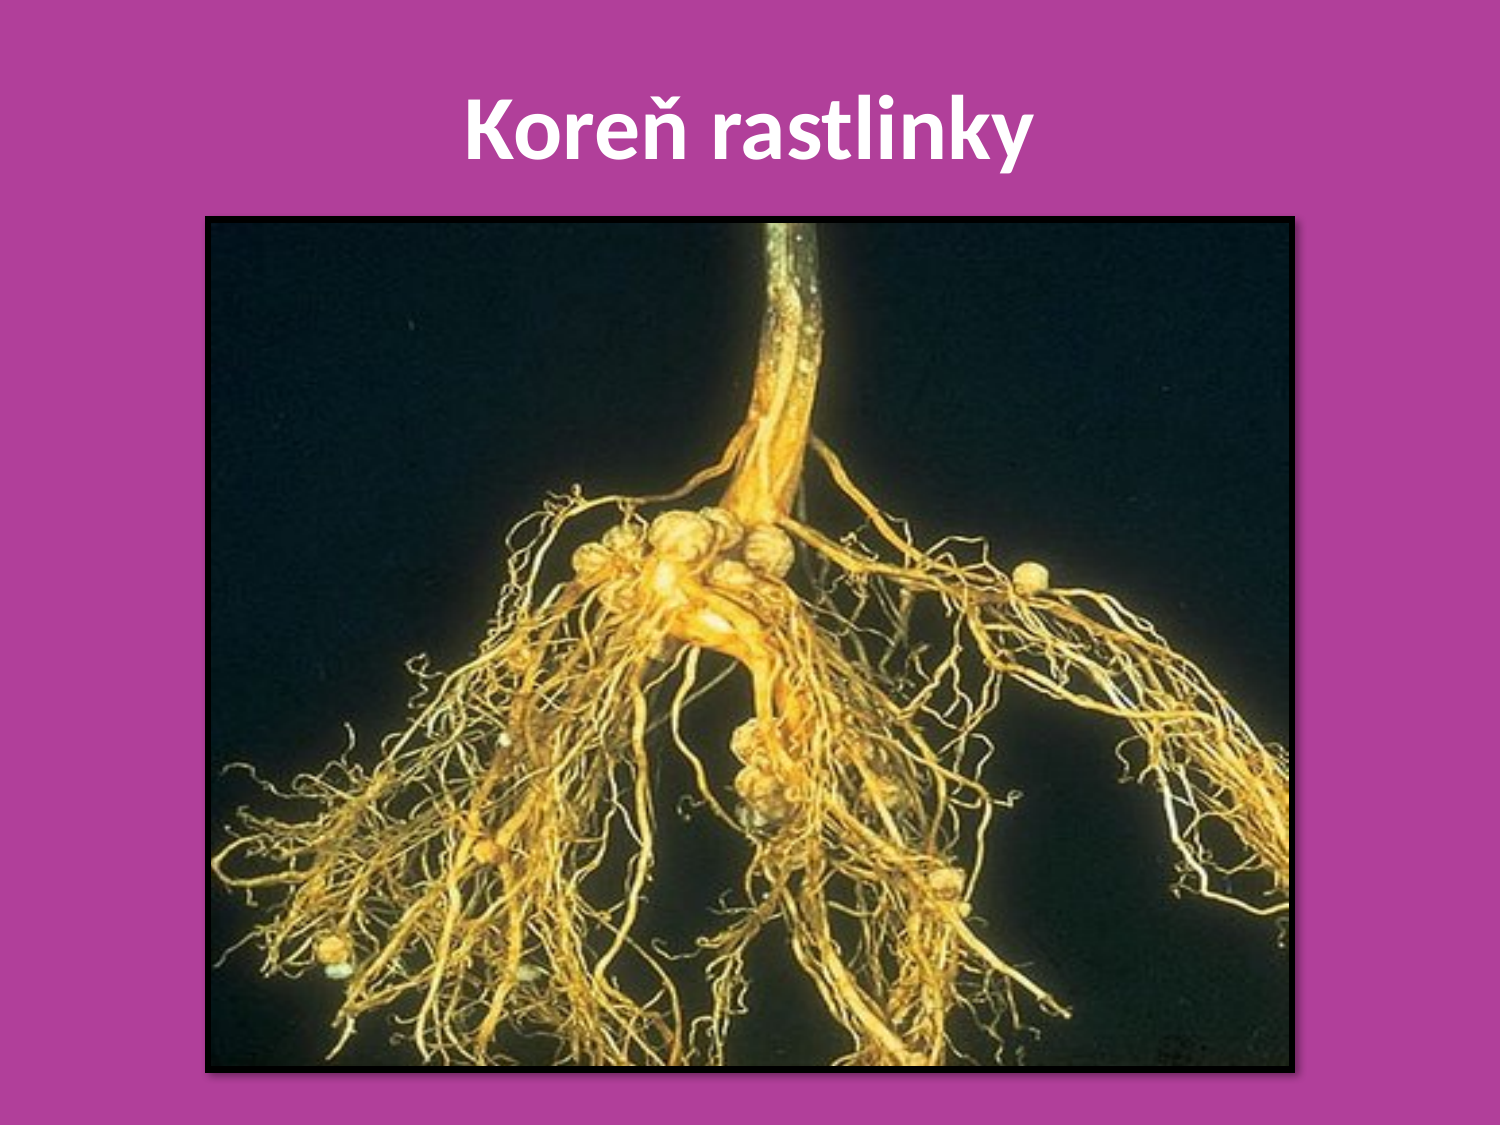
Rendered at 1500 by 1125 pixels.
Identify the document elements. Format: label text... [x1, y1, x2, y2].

title Koreň rastlinky [112, 35, 1388, 211]
picture [210, 222, 1290, 1067]
